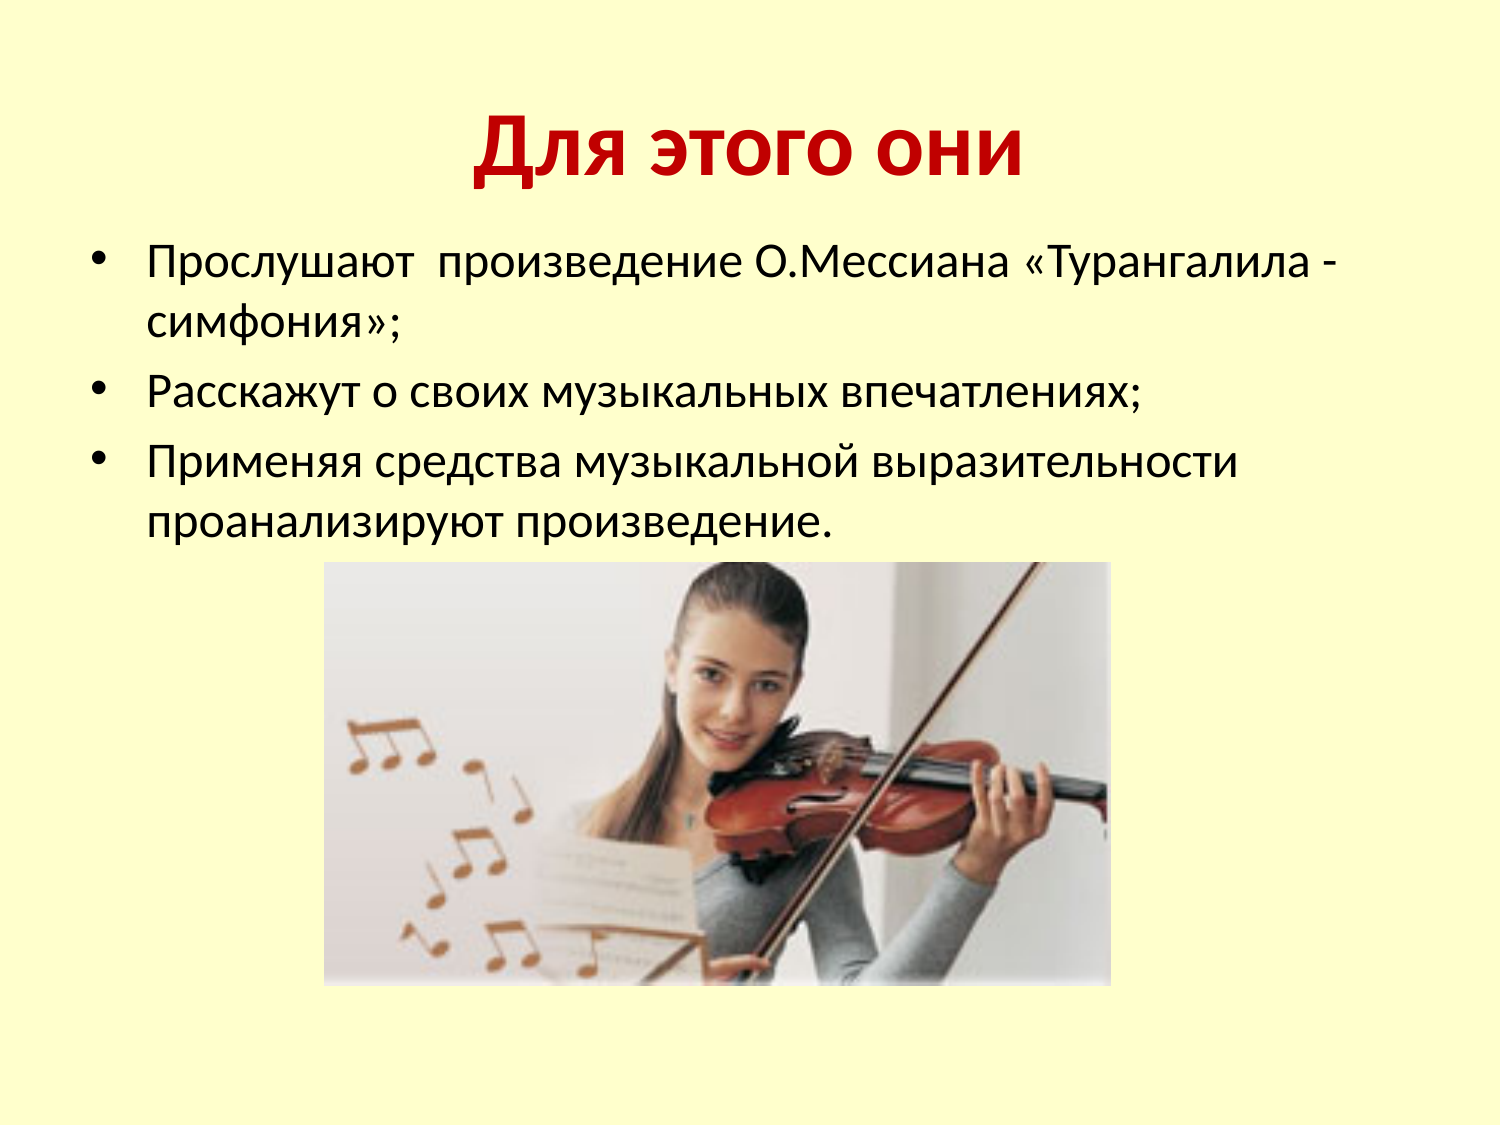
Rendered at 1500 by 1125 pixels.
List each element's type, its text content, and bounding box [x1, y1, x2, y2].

picture [324, 562, 1111, 986]
list Прослушают произведение О.Мессиана «Турангалила - симфония»; Расскажут о своих музыкальных впечатлениях; Применяя средства музыкальной выразительности проанализируют произведение. [75, 219, 1425, 1005]
title Для этого они [75, 45, 1425, 219]
